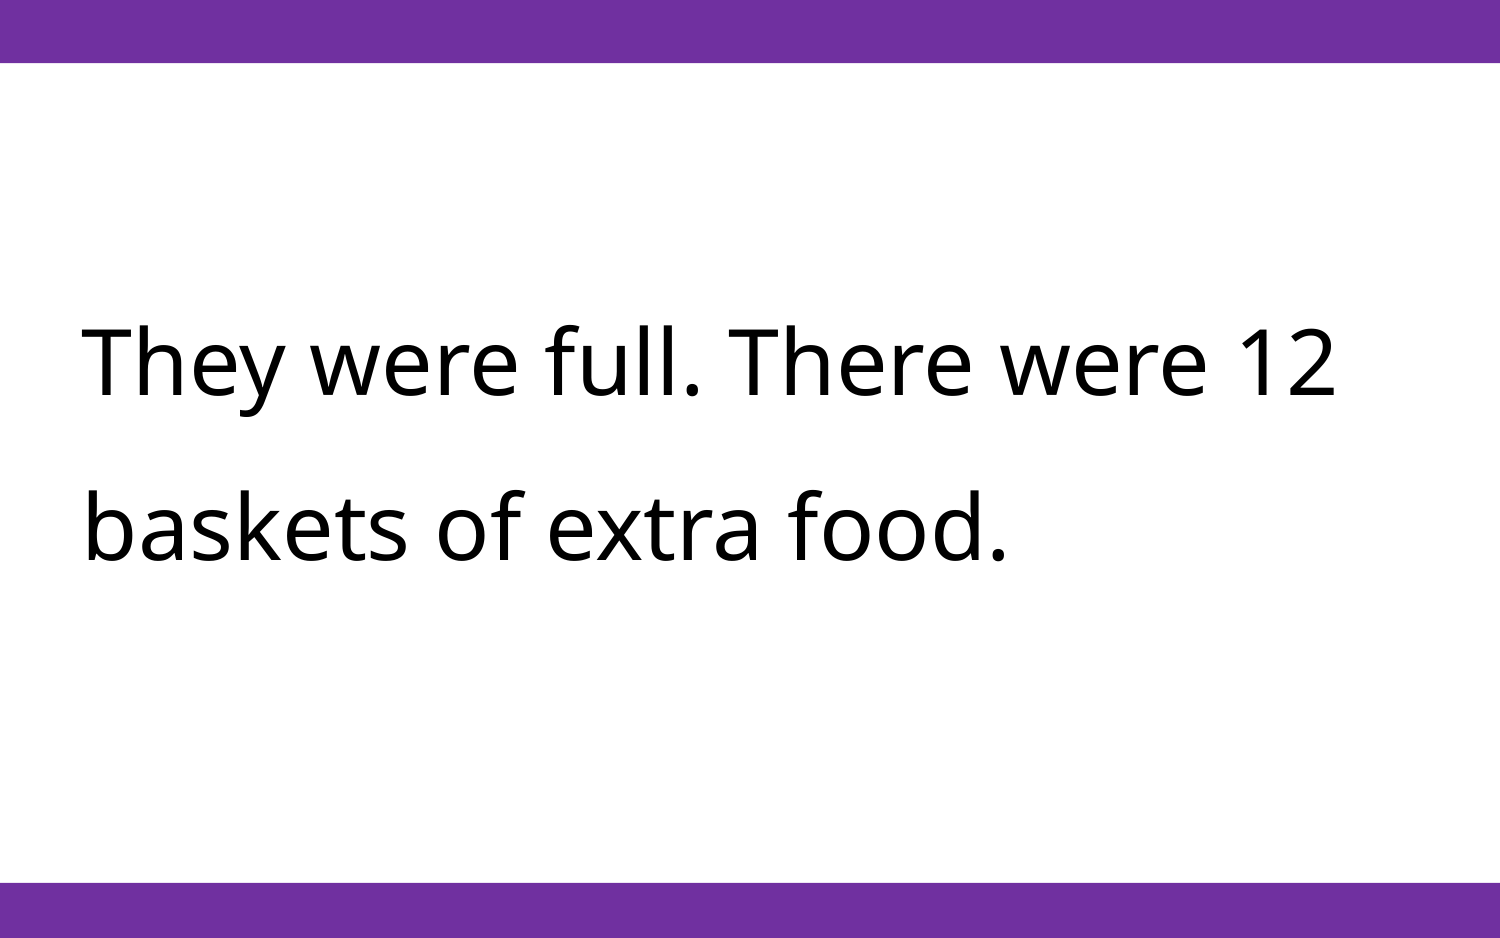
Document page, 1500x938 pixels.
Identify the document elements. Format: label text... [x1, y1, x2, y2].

list They were full. There were 12 baskets of extra food. [66, 241, 1472, 588]
text_box [0, 882, 1500, 938]
text_box [0, 0, 1500, 64]
